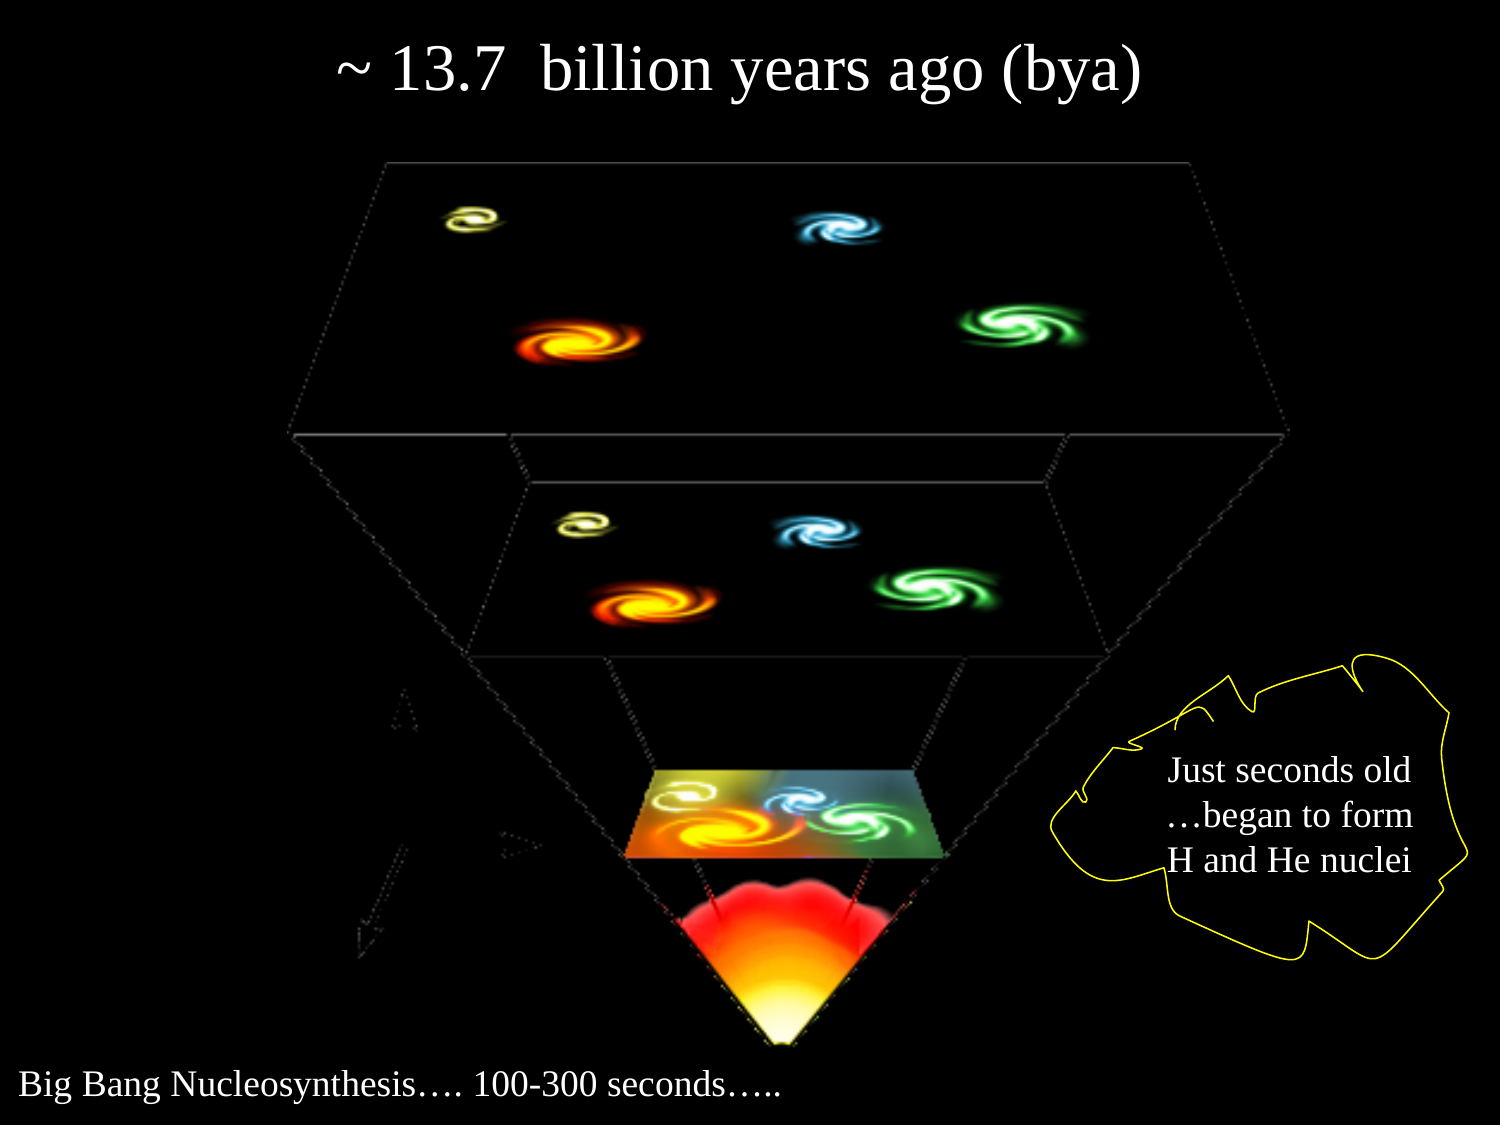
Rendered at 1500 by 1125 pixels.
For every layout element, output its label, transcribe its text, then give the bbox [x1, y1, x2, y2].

text_box [1294, 653, 1469, 961]
picture [287, 162, 1290, 1051]
text_box Big Bang Nucleosynthesis…. 100-300 seconds….. [3, 1051, 798, 1112]
text_box ~ 13.7 billion years ago (bya) [322, 16, 1176, 112]
